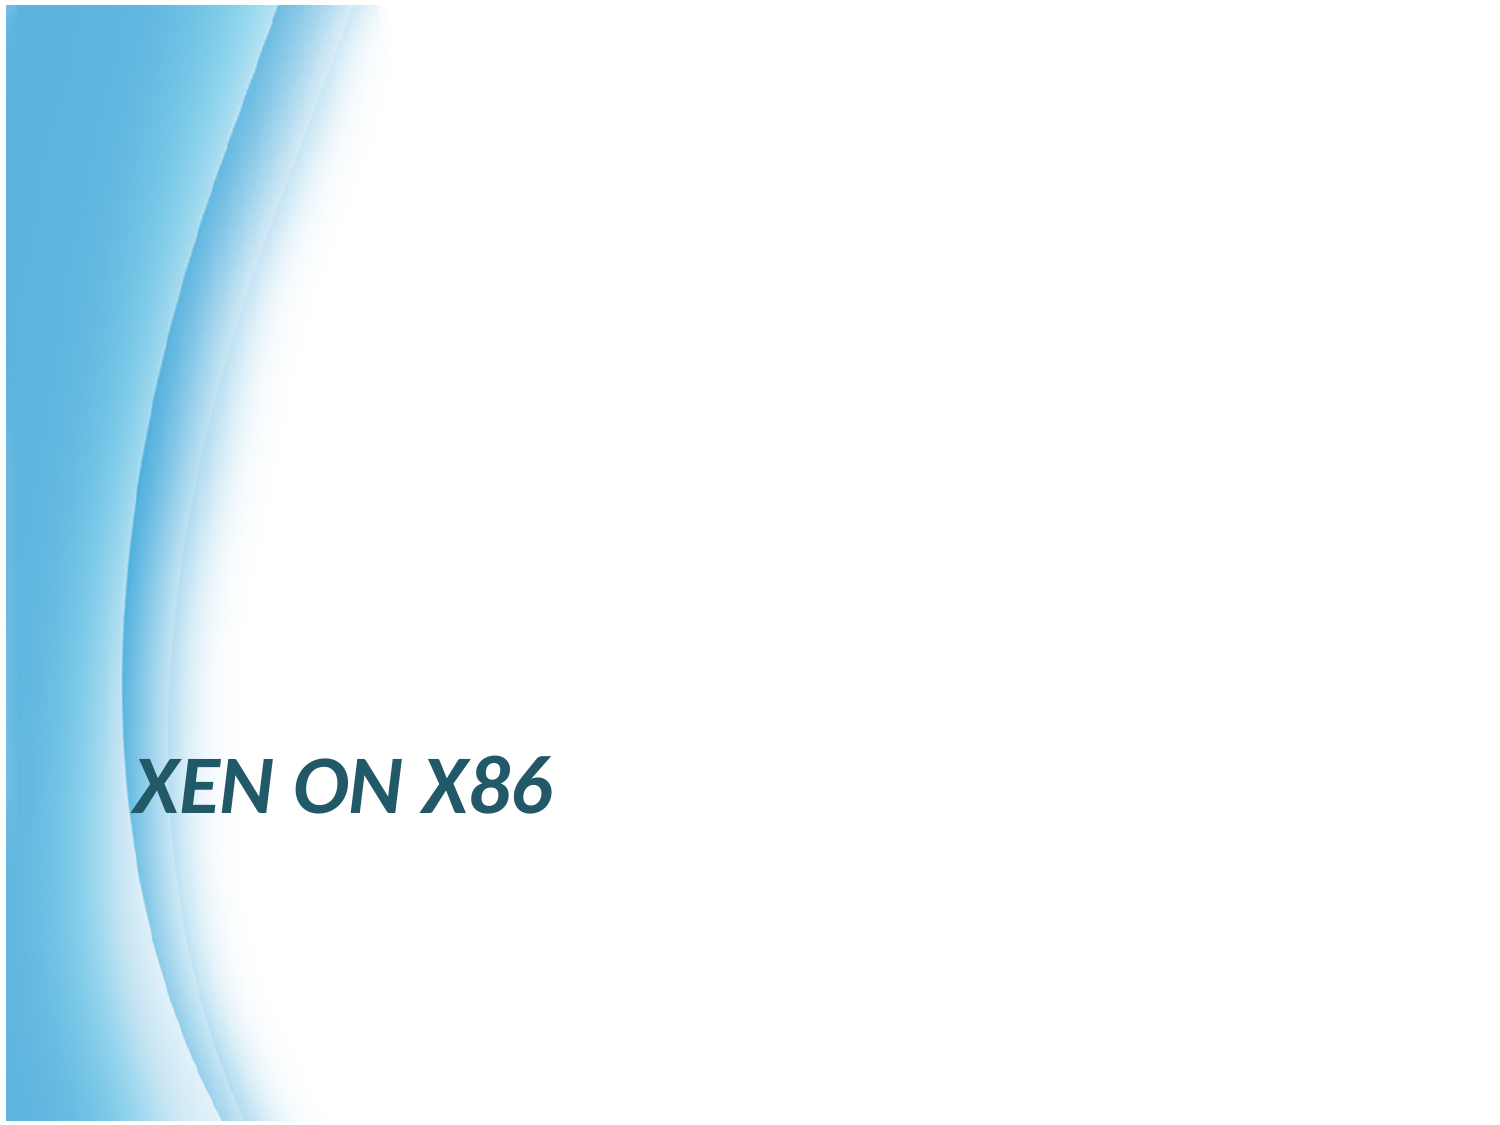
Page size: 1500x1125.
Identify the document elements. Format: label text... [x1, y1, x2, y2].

picture [0, 0, 1500, 1125]
title XEN ON X86 [118, 722, 1394, 947]
